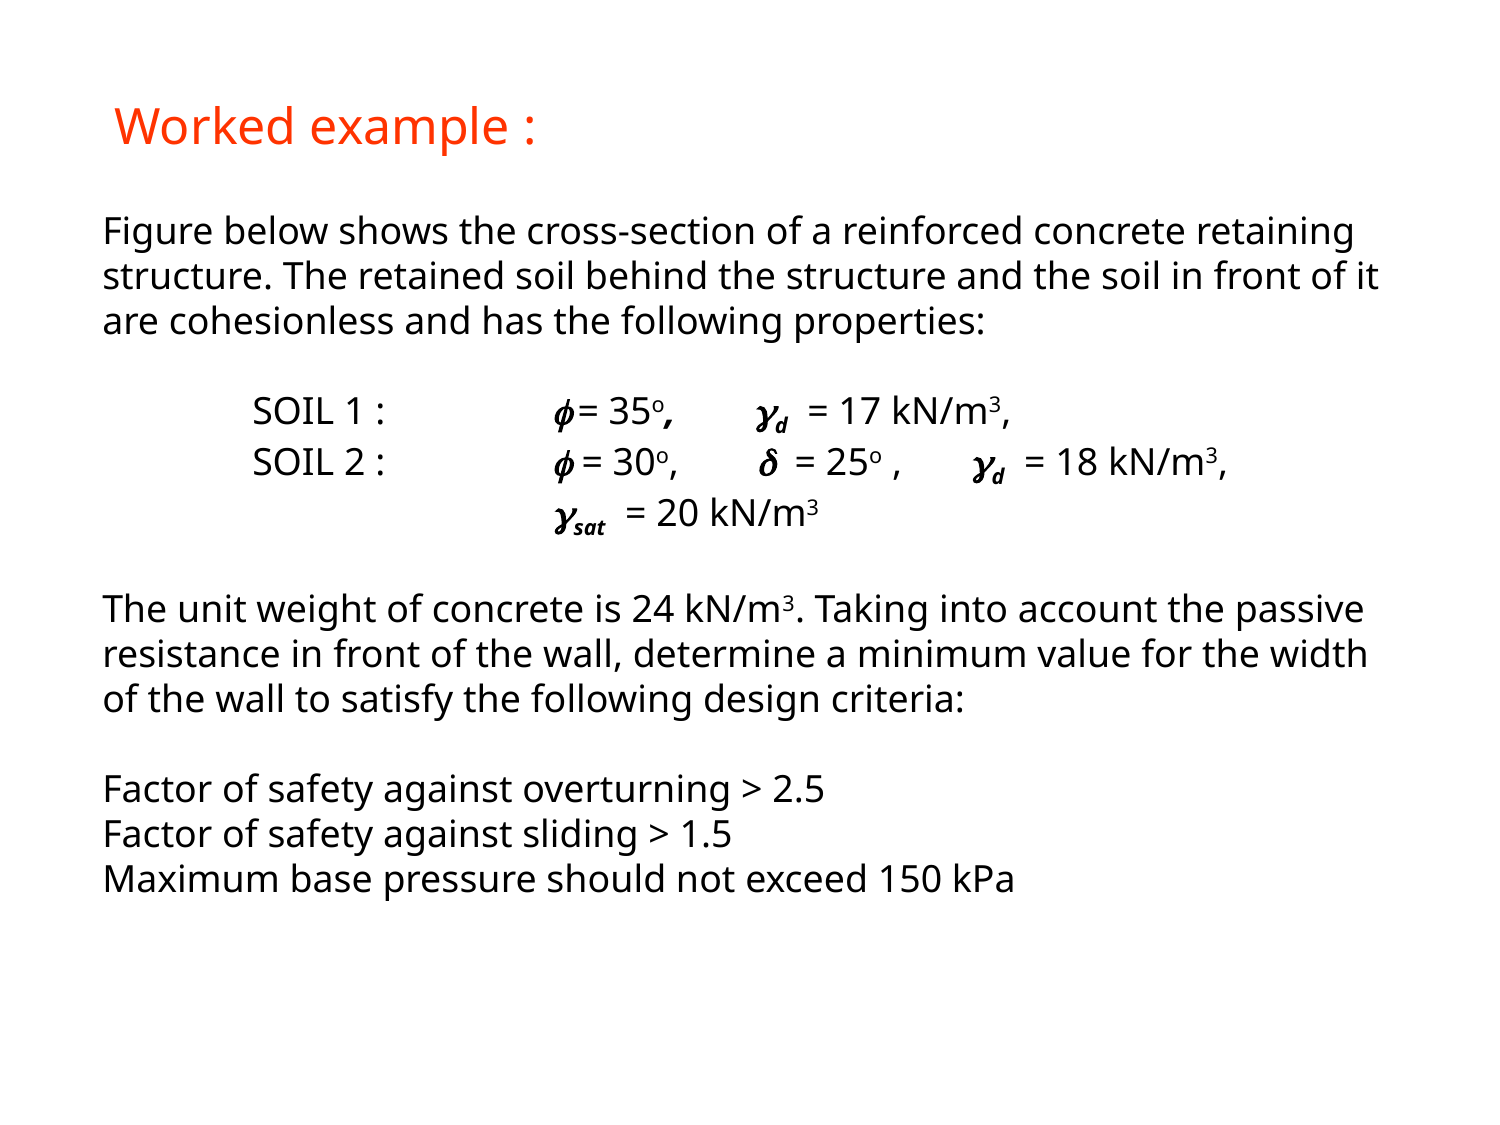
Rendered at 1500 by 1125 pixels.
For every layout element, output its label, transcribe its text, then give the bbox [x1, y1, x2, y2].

text_box Worked example : [99, 87, 788, 163]
text_box Figure below shows the cross-section of a reinforced concrete retaining structure. The retained soil behind the structure and the soil in front of it are cohesionless and has the following properties: SOIL 1 :  = 35o, d = 17 kN/m3, SOIL 2 :  = 30o,  = 25o , d = 18 kN/m3, sat = 20 kN/m3 The unit weight of concrete is 24 kN/m3. Taking into account the passive resistance in front of the wall, determine a minimum value for the width of the wall to satisfy the following design criteria: Factor of safety against overturning > 2.5 Factor of safety against sliding > 1.5 Maximum base pressure should not exceed 150 kPa [87, 199, 1400, 908]
